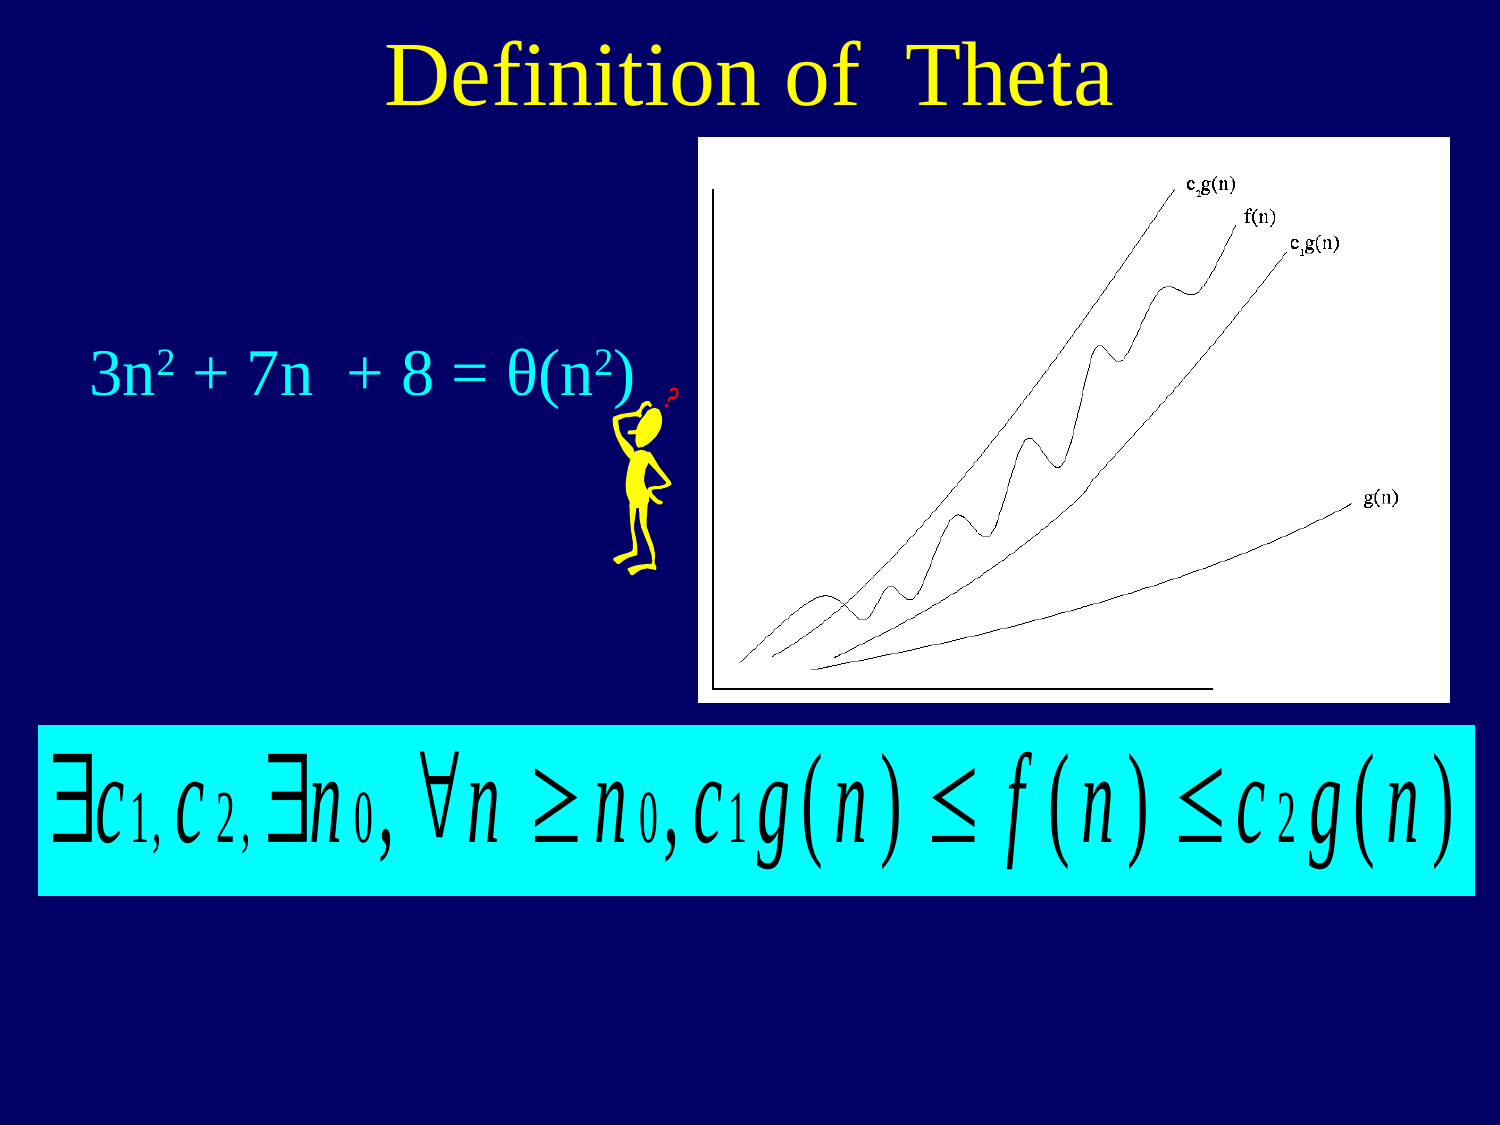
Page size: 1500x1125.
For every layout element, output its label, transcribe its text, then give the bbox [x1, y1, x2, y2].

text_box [612, 387, 679, 576]
title Definition of Theta [112, 0, 1388, 163]
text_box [37, 724, 1476, 896]
text_box 3n2 + 7n + 8 = θ(n2) [62, 275, 663, 463]
picture [698, 137, 1451, 704]
